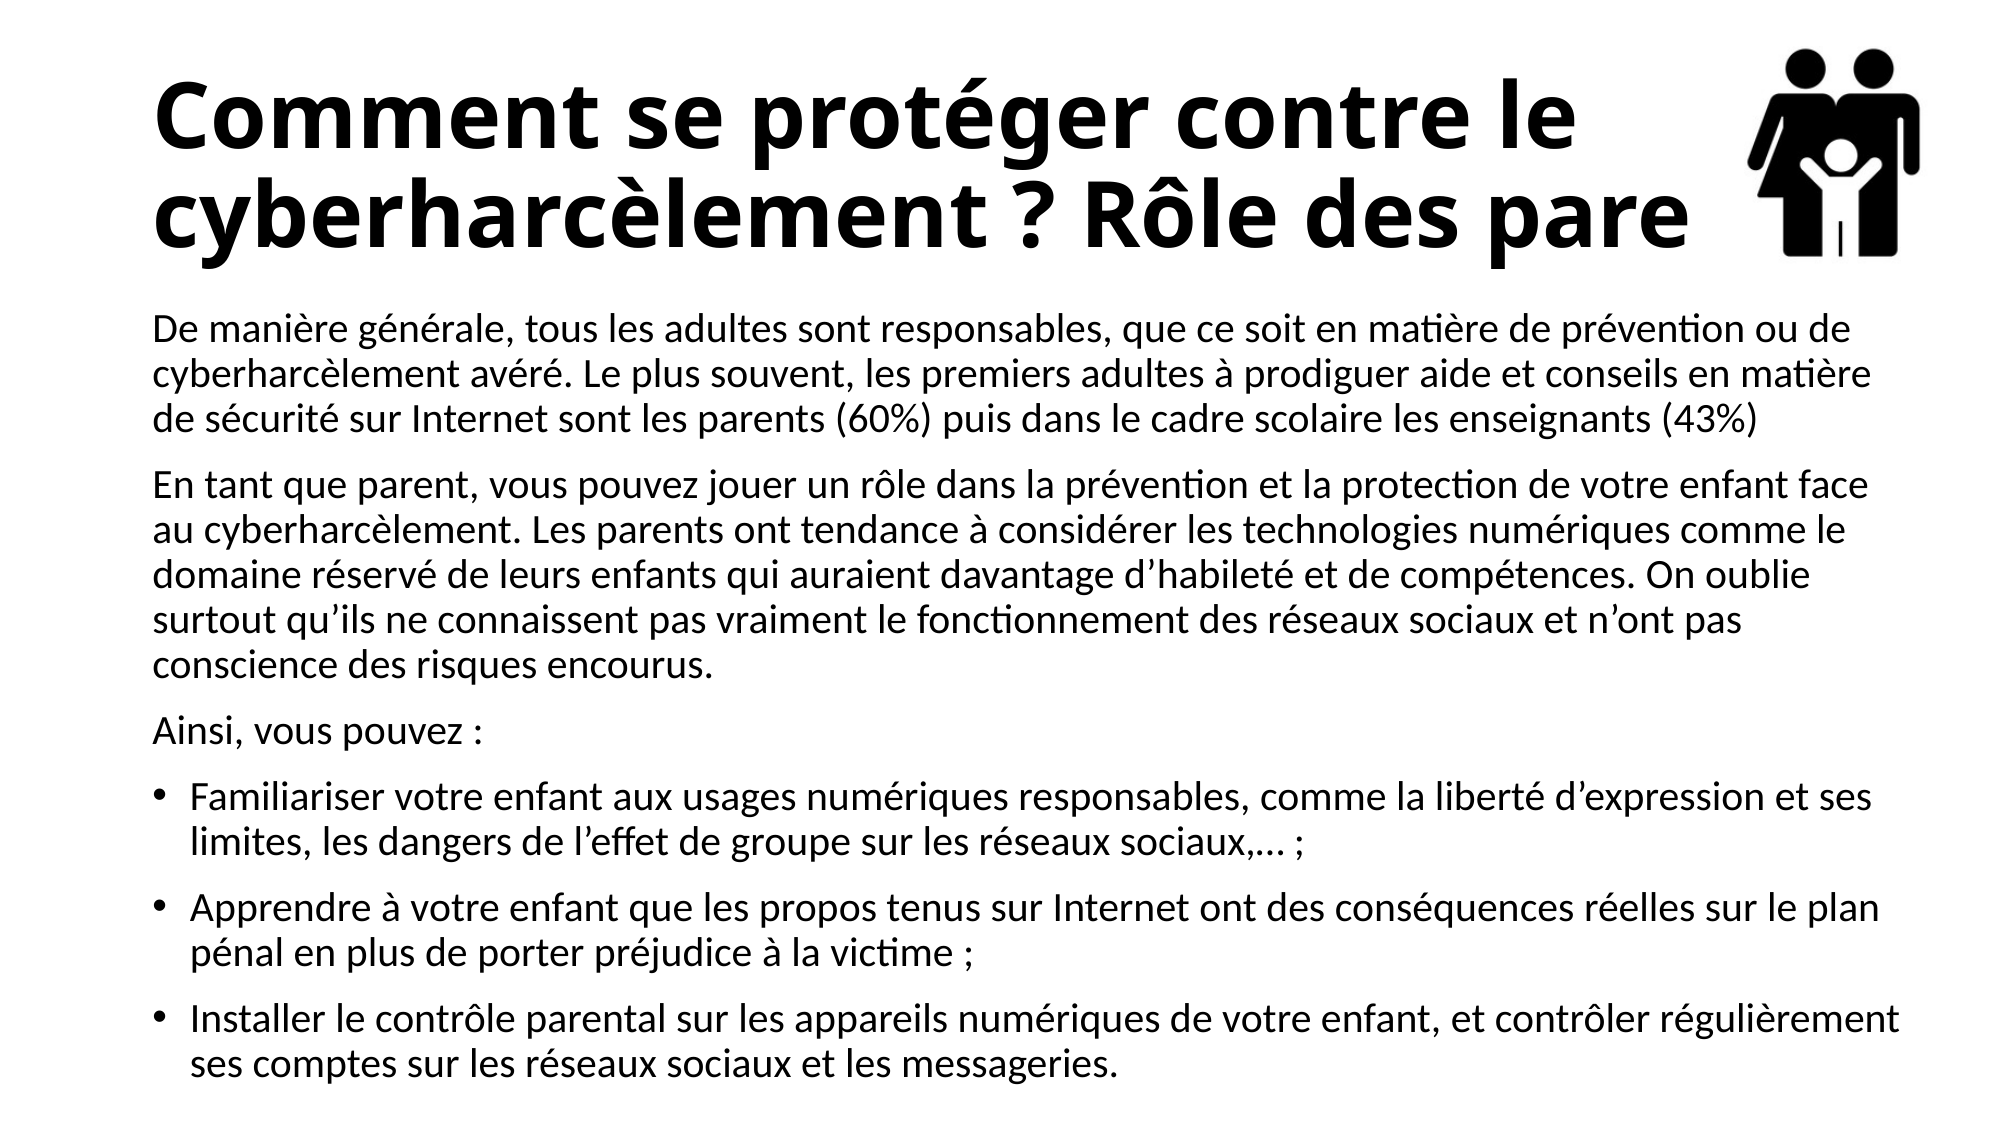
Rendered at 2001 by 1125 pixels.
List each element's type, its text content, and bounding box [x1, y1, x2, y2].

picture [1692, 29, 1975, 264]
list De manière générale, tous les adultes sont responsables, que ce soit en matière de prévention ou de cyberharcèlement avéré. Le plus souvent, les premiers adultes à prodiguer aide et conseils en matière de sécurité sur Internet sont les parents (60%) puis dans le cadre scolaire les enseignants (43%) En tant que parent, vous pouvez jouer un rôle dans la prévention et la protection de votre enfant face au cyberharcèlement. Les parents ont tendance à considérer les technologies numériques comme le domaine réservé de leurs enfants qui auraient davantage d’habileté et de compétences. On oublie surtout qu’ils ne connaissent pas vraiment le fonctionnement des réseaux sociaux et n’ont pas conscience des risques encourus. Ainsi, vous pouvez : Familiariser votre enfant aux usages numériques responsables, comme la liberté d’expression et ses limites, les dangers de l’effet de groupe sur les réseaux sociaux,… ; Apprendre à votre enfant que les propos tenus sur Internet ont des conséquences réelles sur le plan pénal en plus de porter préjudice à la victime ; Installer le contrôle parental sur les appareils numériques de votre enfant, et contrôler régulièrement ses comptes sur les réseaux sociaux et les messageries. [137, 299, 1935, 1050]
title Comment se protéger contre le cyberharcèlement ? Rôle des parents [137, 59, 1886, 278]
